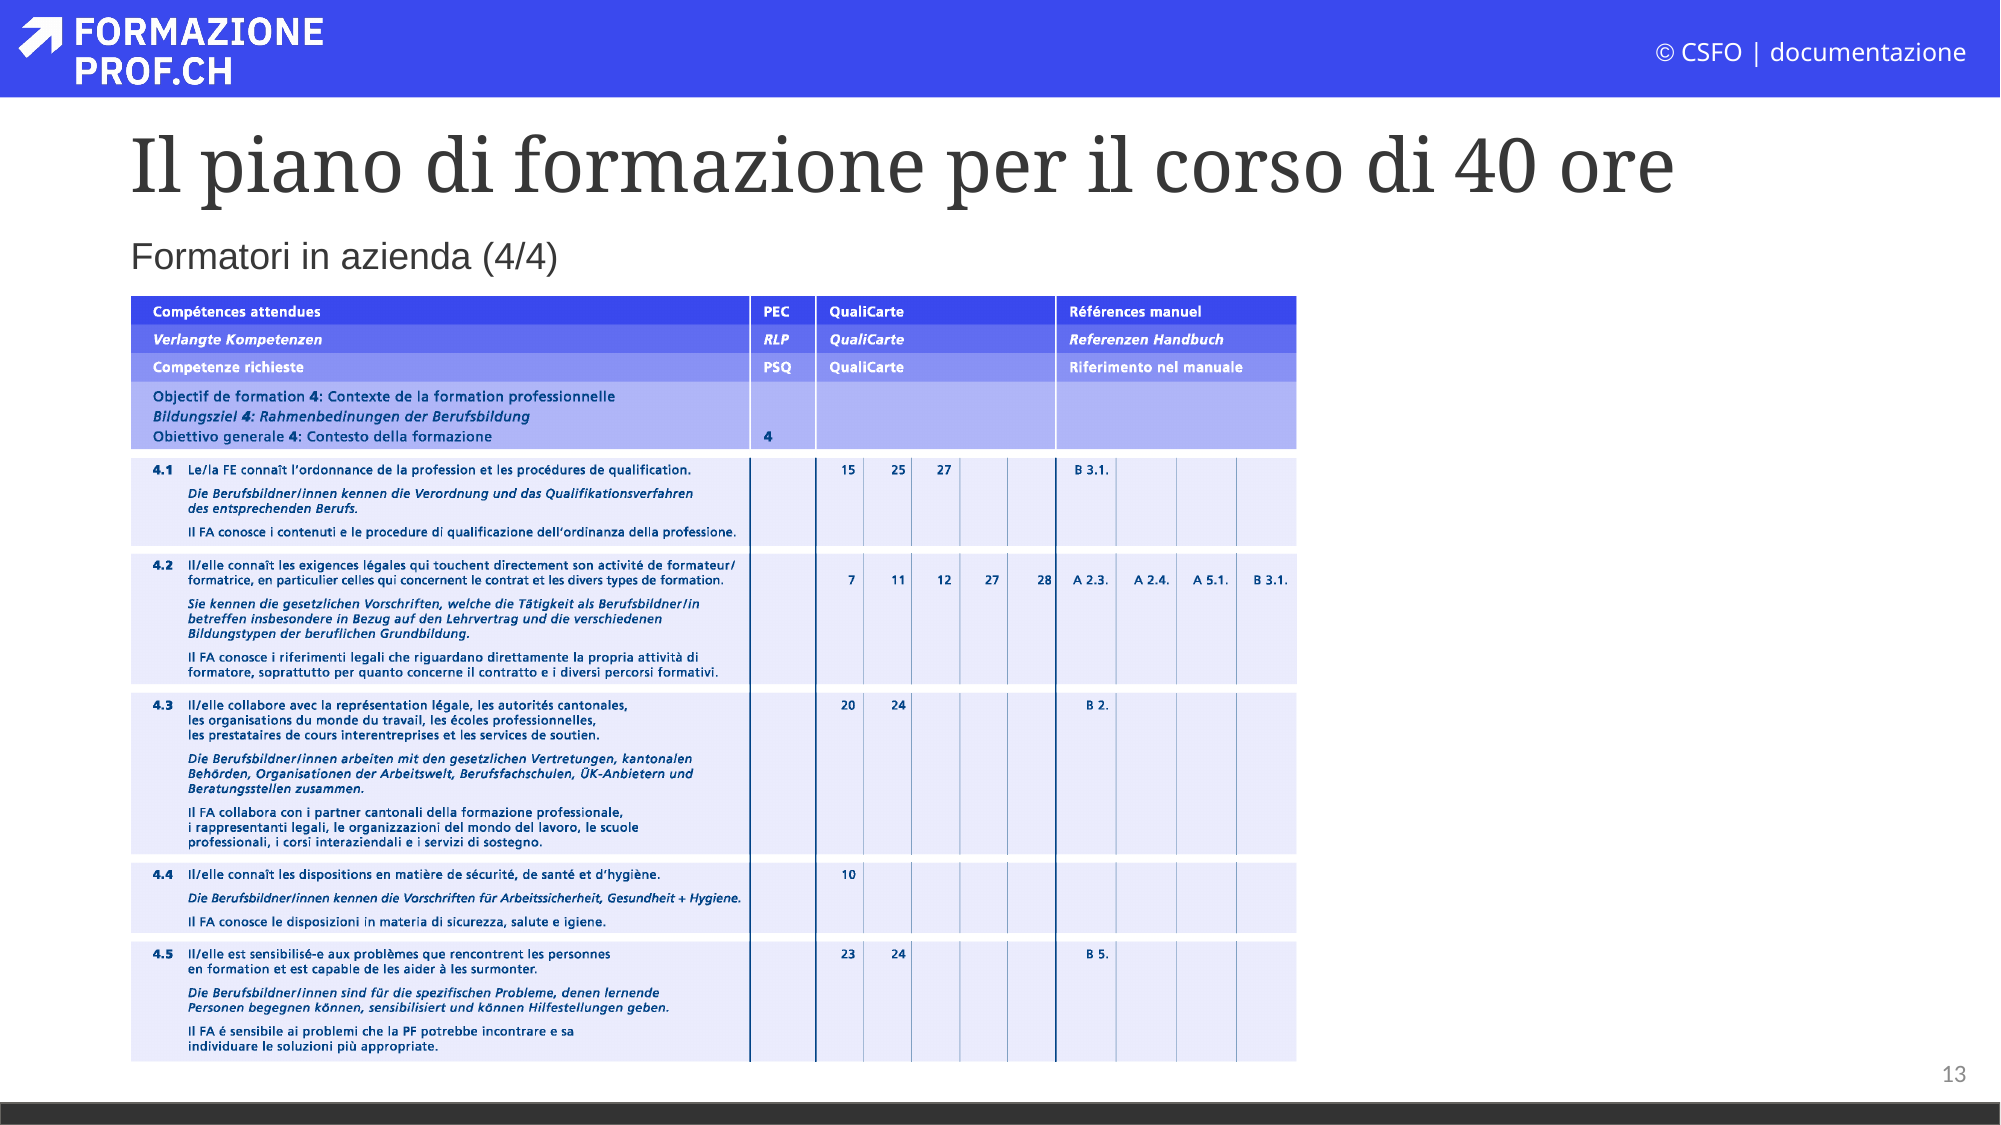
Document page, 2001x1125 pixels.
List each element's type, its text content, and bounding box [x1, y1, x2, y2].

picture [131, 296, 1297, 1062]
title Il piano di formazione per il corso di 40 ore [115, 60, 1917, 278]
slide_number 13 [1531, 1042, 1982, 1103]
list Formatori in azienda (4/4) [115, 229, 1438, 312]
picture [18, 17, 324, 85]
